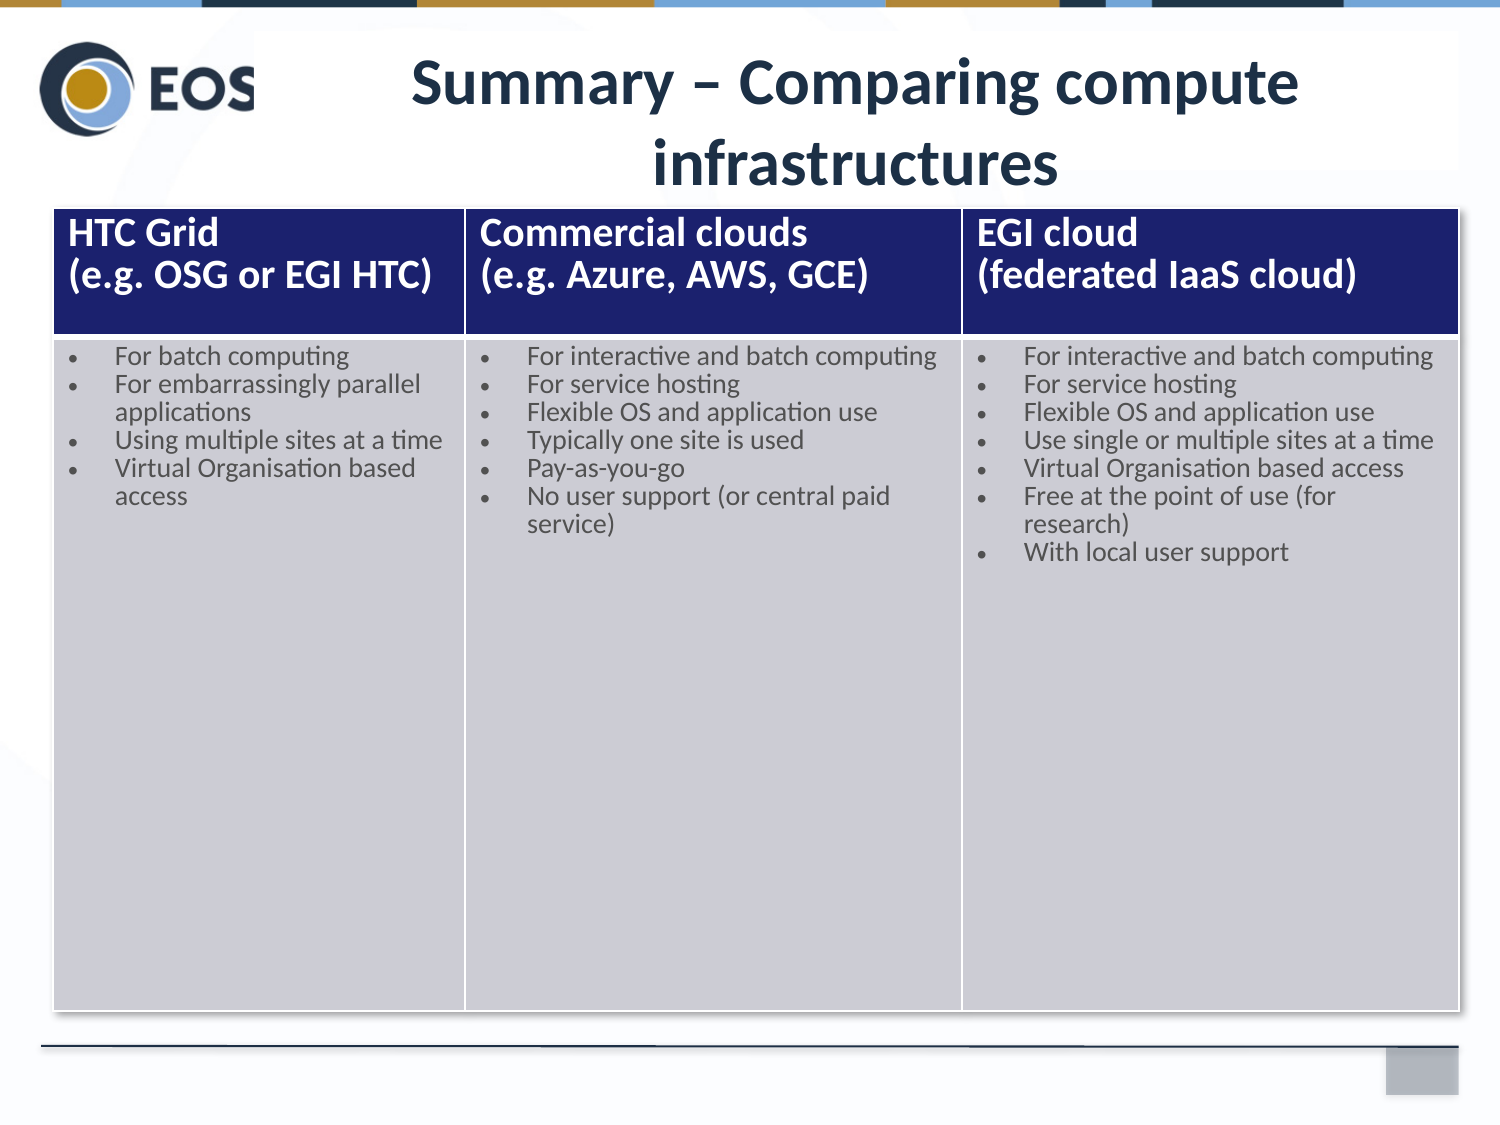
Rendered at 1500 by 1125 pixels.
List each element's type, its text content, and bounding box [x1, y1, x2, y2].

table_cell For interactive and batch computing For service hosting Flexible OS and application use Typically one site is used Pay-as-you-go No user support (or central paid service) [466, 340, 961, 1010]
table_header Commercial clouds (e.g. Azure, AWS, GCE) [466, 209, 961, 334]
table_cell For interactive and batch computing For service hosting Flexible OS and application use Use single or multiple sites at a time Virtual Organisation based access Free at the point of use (for research) With local user support [963, 340, 1458, 1010]
table_header EGI cloud (federated IaaS cloud) [963, 209, 1458, 334]
picture [0, 0, 1500, 1125]
table_cell For batch computing For embarrassingly parallel applications Using multiple sites at a time Virtual Organisation based access [54, 340, 464, 1010]
table_header HTC Grid (e.g. OSG or EGI HTC) [54, 209, 464, 334]
title Summary – Comparing compute infrastructures [253, 30, 1459, 171]
